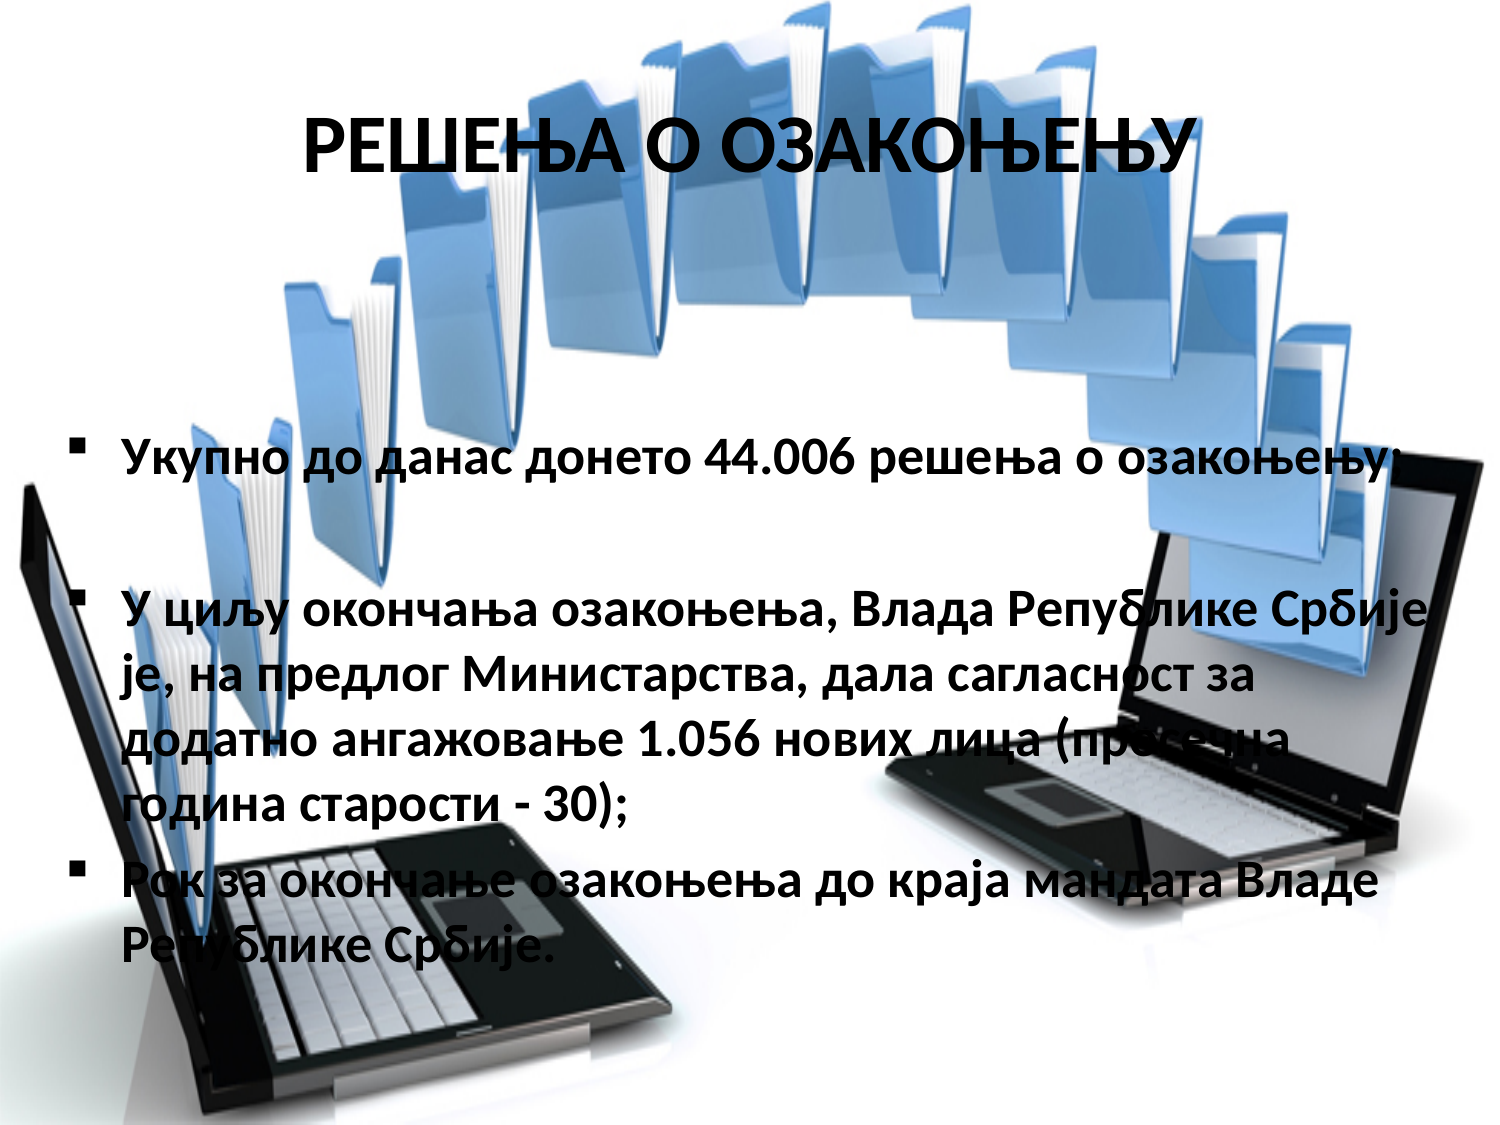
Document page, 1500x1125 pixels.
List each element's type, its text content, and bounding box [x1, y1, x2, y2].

picture [0, 0, 1500, 1125]
title РЕШЕЊА О ОЗАКОЊЕЊУ [75, 45, 1425, 233]
list Укупно до данас донето 44.006 решења о озакоњењу; У циљу окончања озакоњења, Влада Републике Србије је, на предлог Министарства, дала сагласност за додатно ангажовање 1.056 нових лица (просечна година старости - 30); Рок за окончање озакоњења до краја мандата Владе Републике Србије. [50, 412, 1463, 993]
